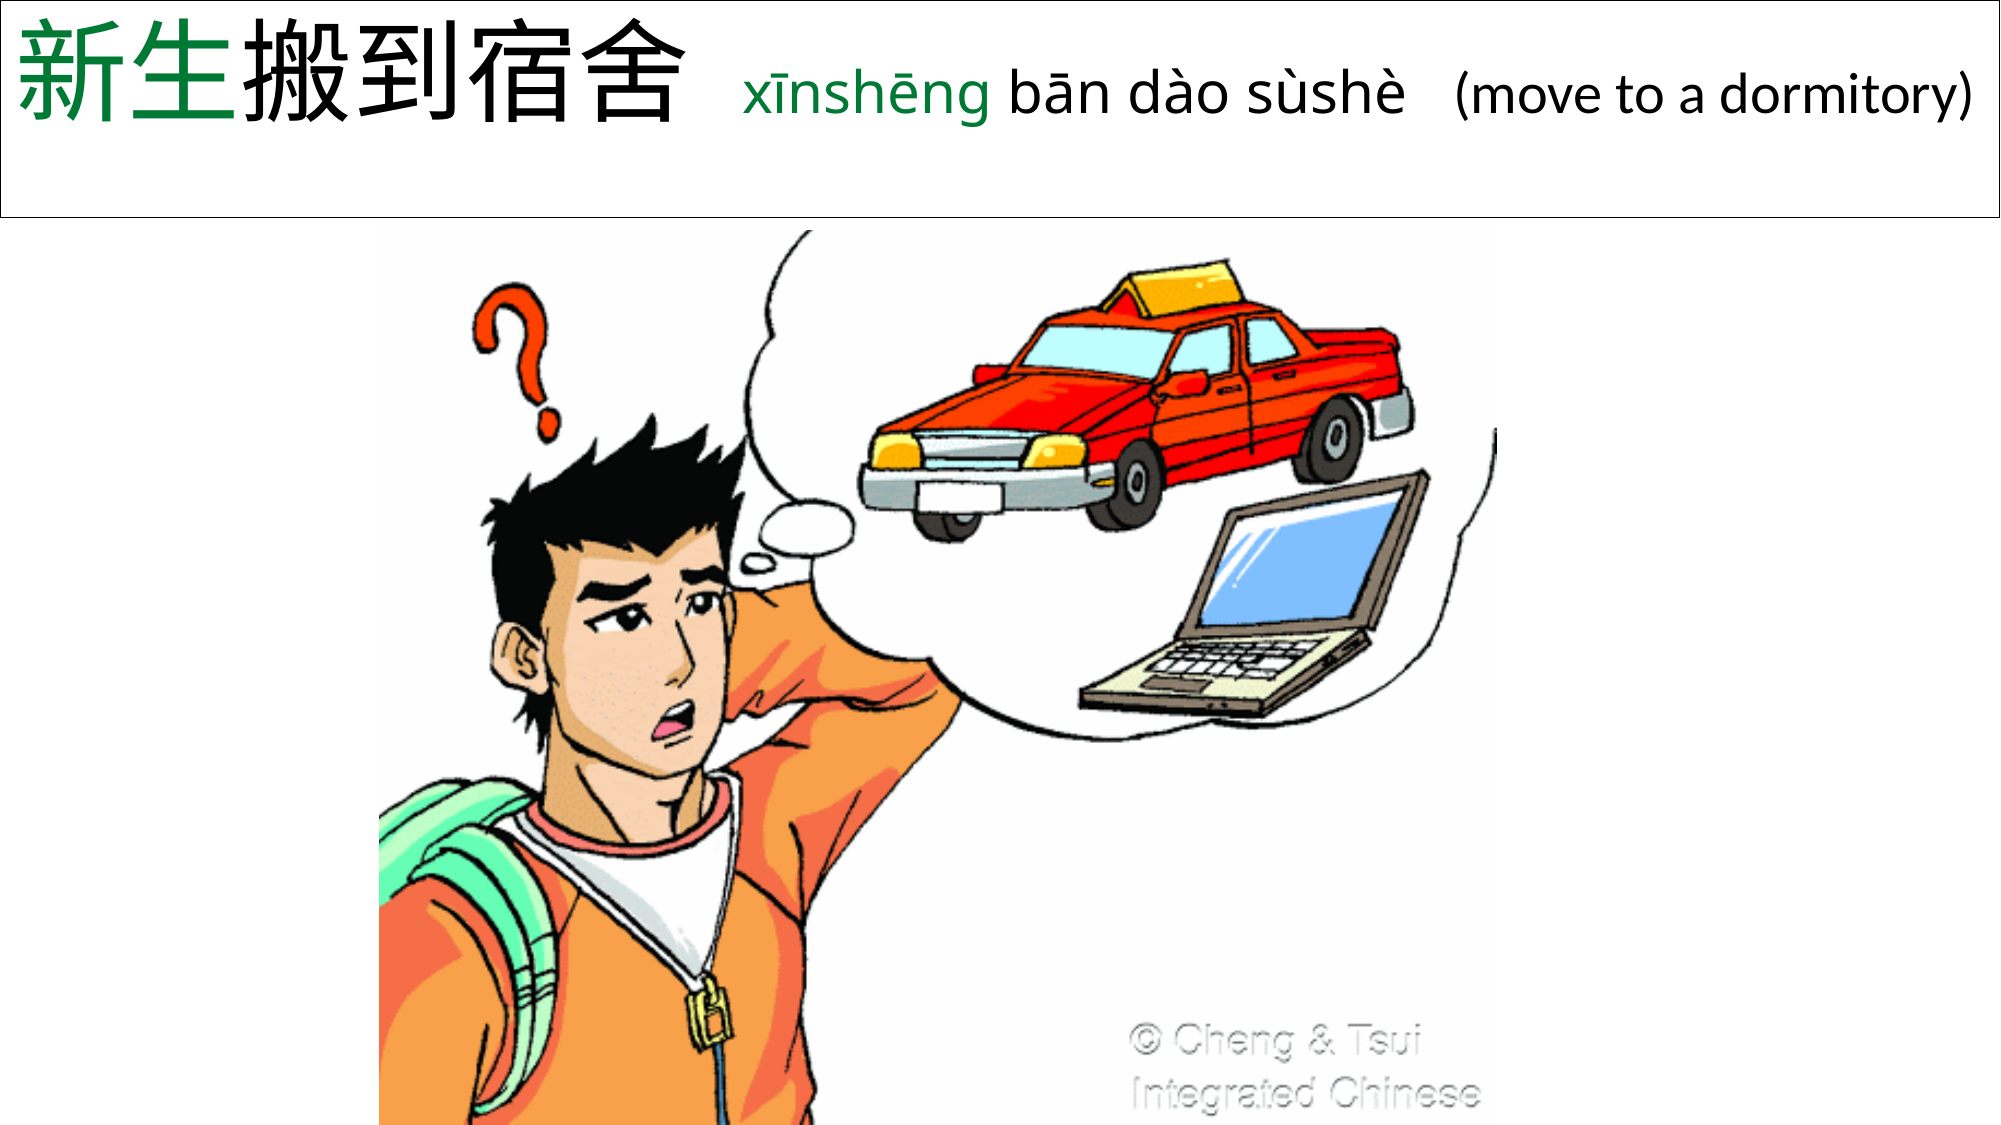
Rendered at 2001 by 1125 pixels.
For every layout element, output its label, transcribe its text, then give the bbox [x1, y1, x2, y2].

title 新生搬到宿舍 xīnshēng bān dào sùshè (move to a dormitory) [0, 0, 2000, 218]
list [379, 230, 1497, 1125]
